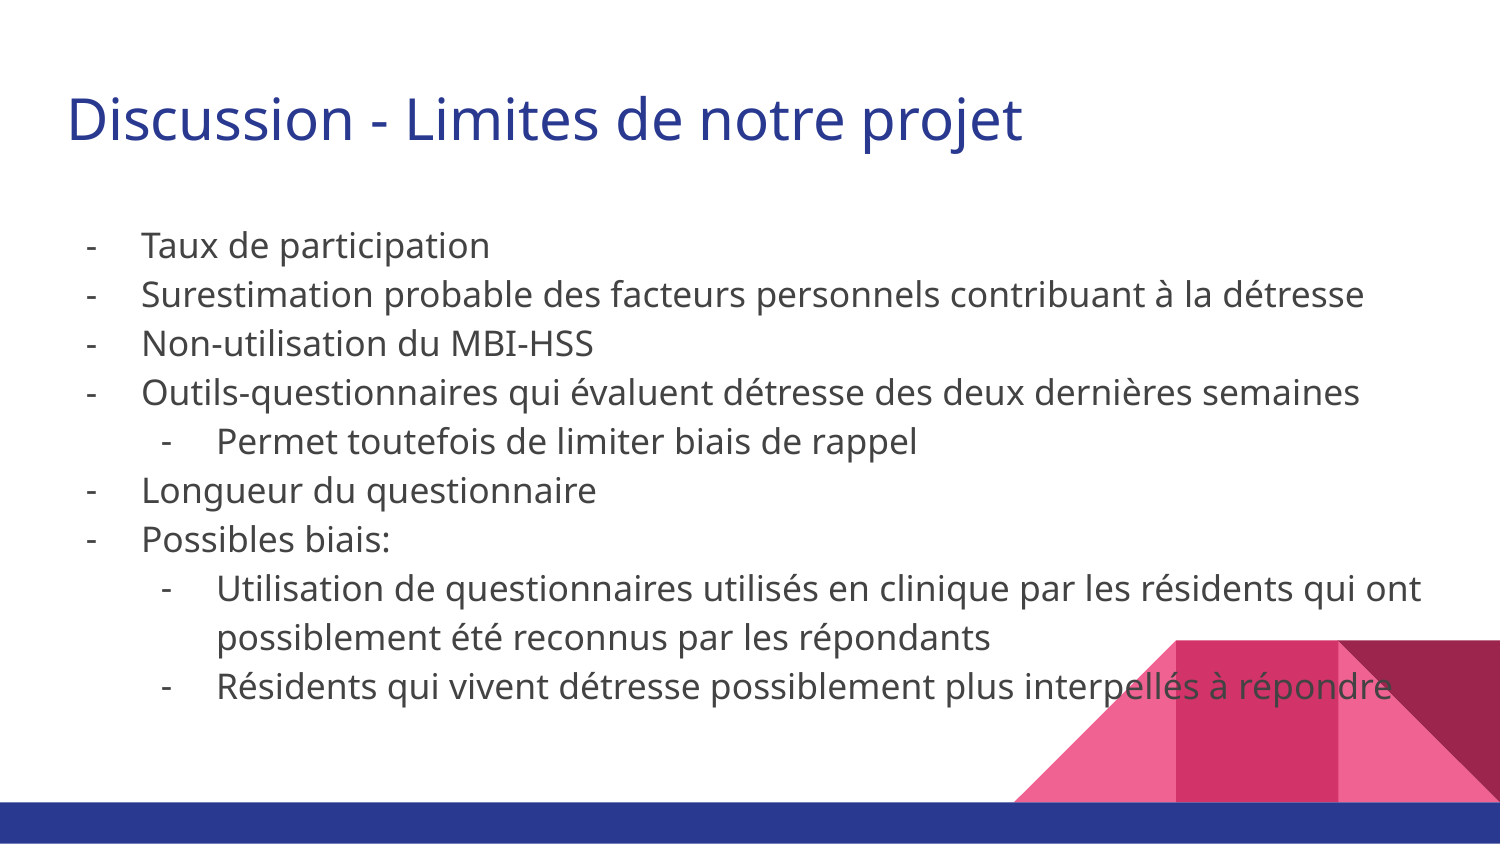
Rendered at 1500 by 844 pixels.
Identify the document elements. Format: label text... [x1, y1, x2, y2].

title Discussion - Limites de notre projet [51, 67, 1449, 167]
list Taux de participation Surestimation probable des facteurs personnels contribuant à la détresse Non-utilisation du MBI-HSS Outils-questionnaires qui évaluent détresse des deux dernières semaines Permet toutefois de limiter biais de rappel Longueur du questionnaire Possibles biais: Utilisation de questionnaires utilisés en clinique par les résidents qui ont possiblement été reconnus par les répondants Résidents qui vivent détresse possiblement plus interpellés à répondre [51, 201, 1449, 750]
